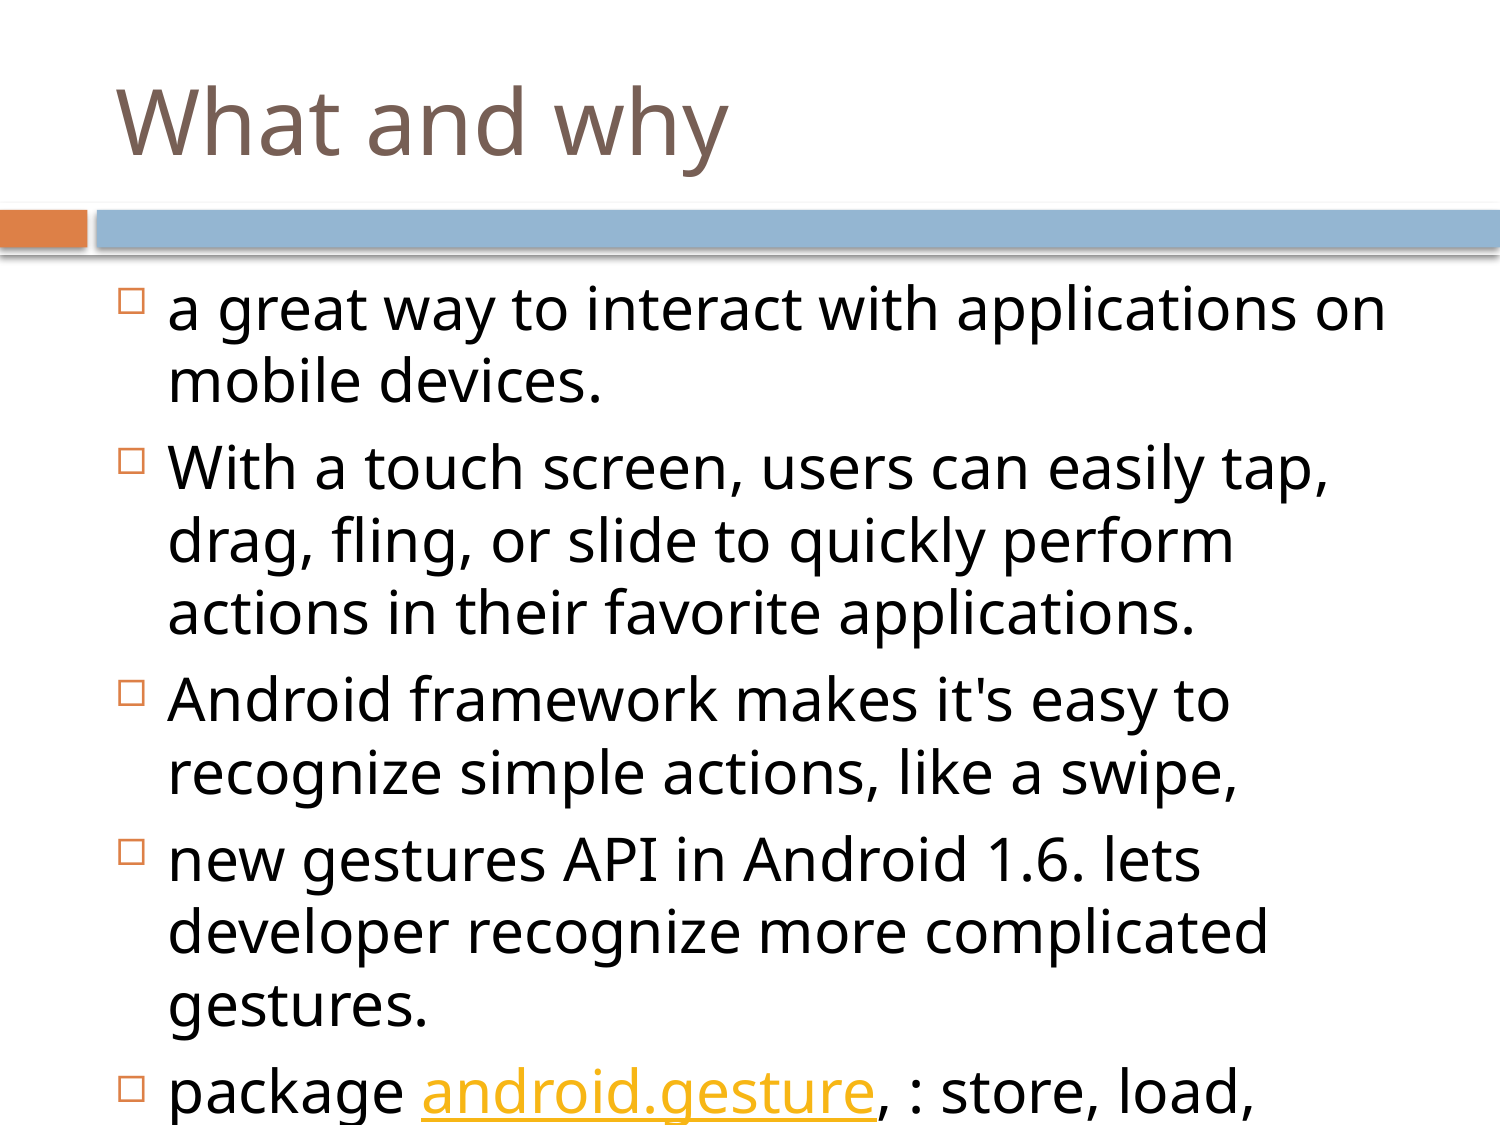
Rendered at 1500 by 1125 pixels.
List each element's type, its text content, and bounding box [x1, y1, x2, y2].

list a great way to interact with applications on mobile devices. With a touch screen, users can easily tap, drag, fling, or slide to quickly perform actions in their favorite applications. Android framework makes it's easy to recognize simple actions, like a swipe, new gestures API in Android 1.6. lets developer recognize more complicated gestures. package android.gesture, : store, load, draw, and recognize gestures. [100, 262, 1439, 1001]
title What and why [100, 37, 1439, 201]
